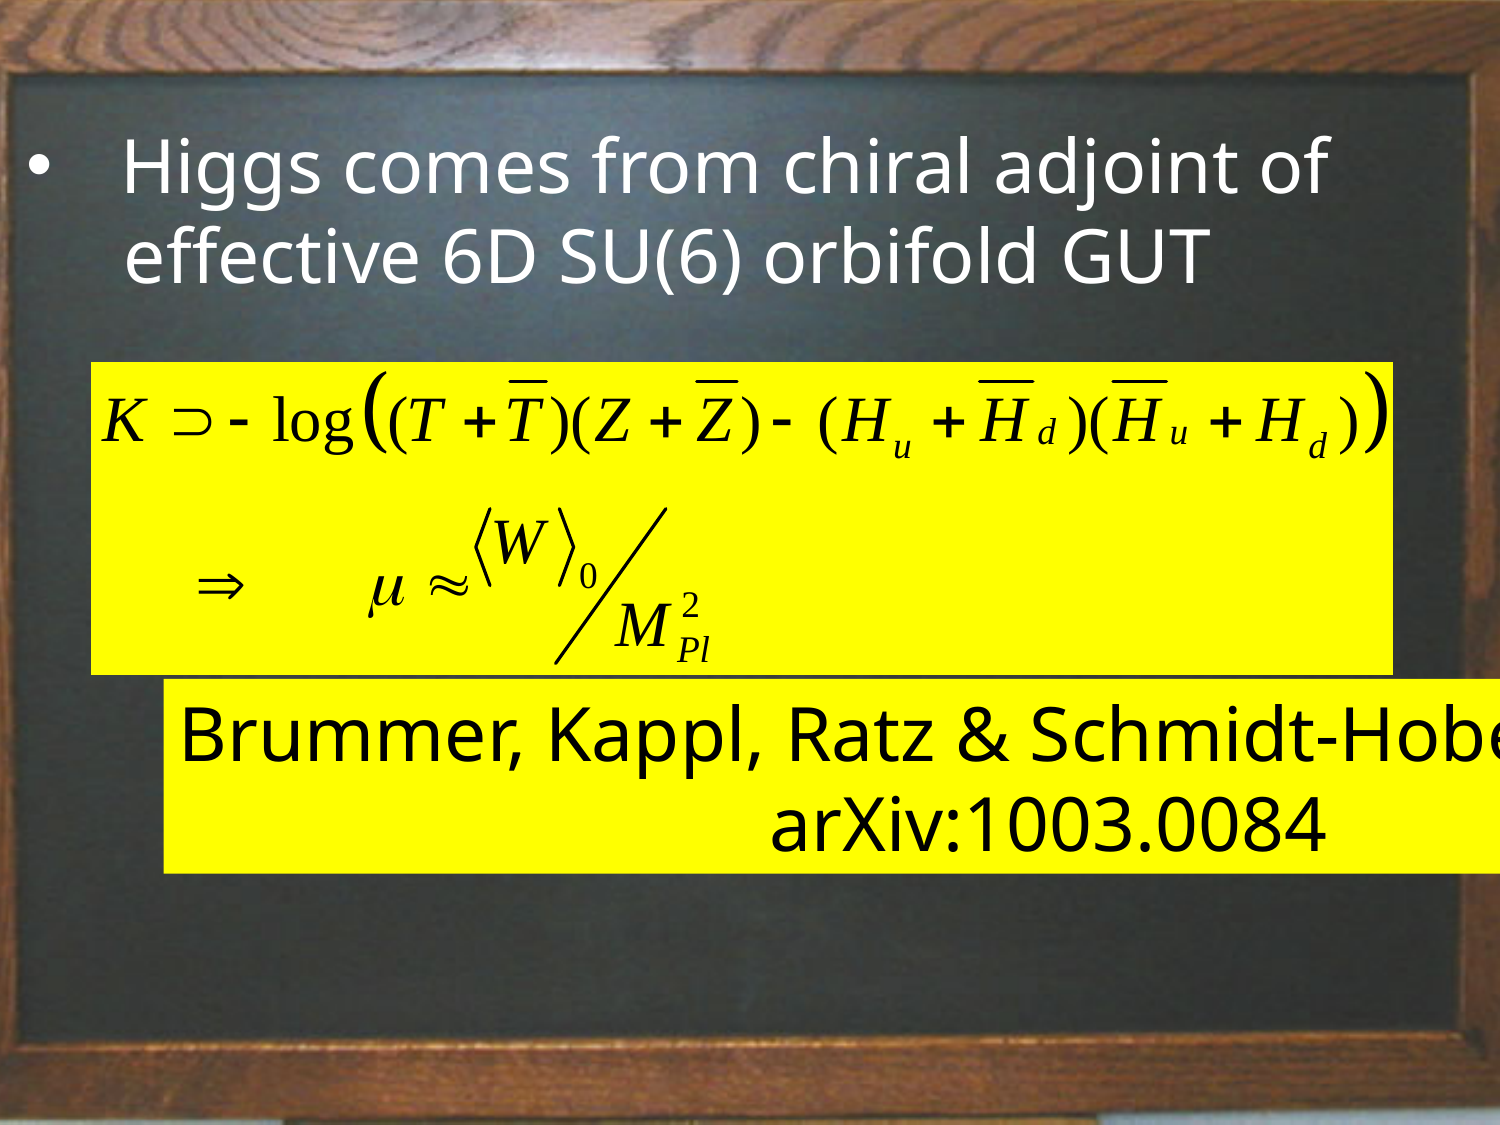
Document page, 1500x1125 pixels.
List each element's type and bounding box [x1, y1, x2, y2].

text_box [90, 362, 1394, 676]
picture [0, 0, 1500, 1125]
